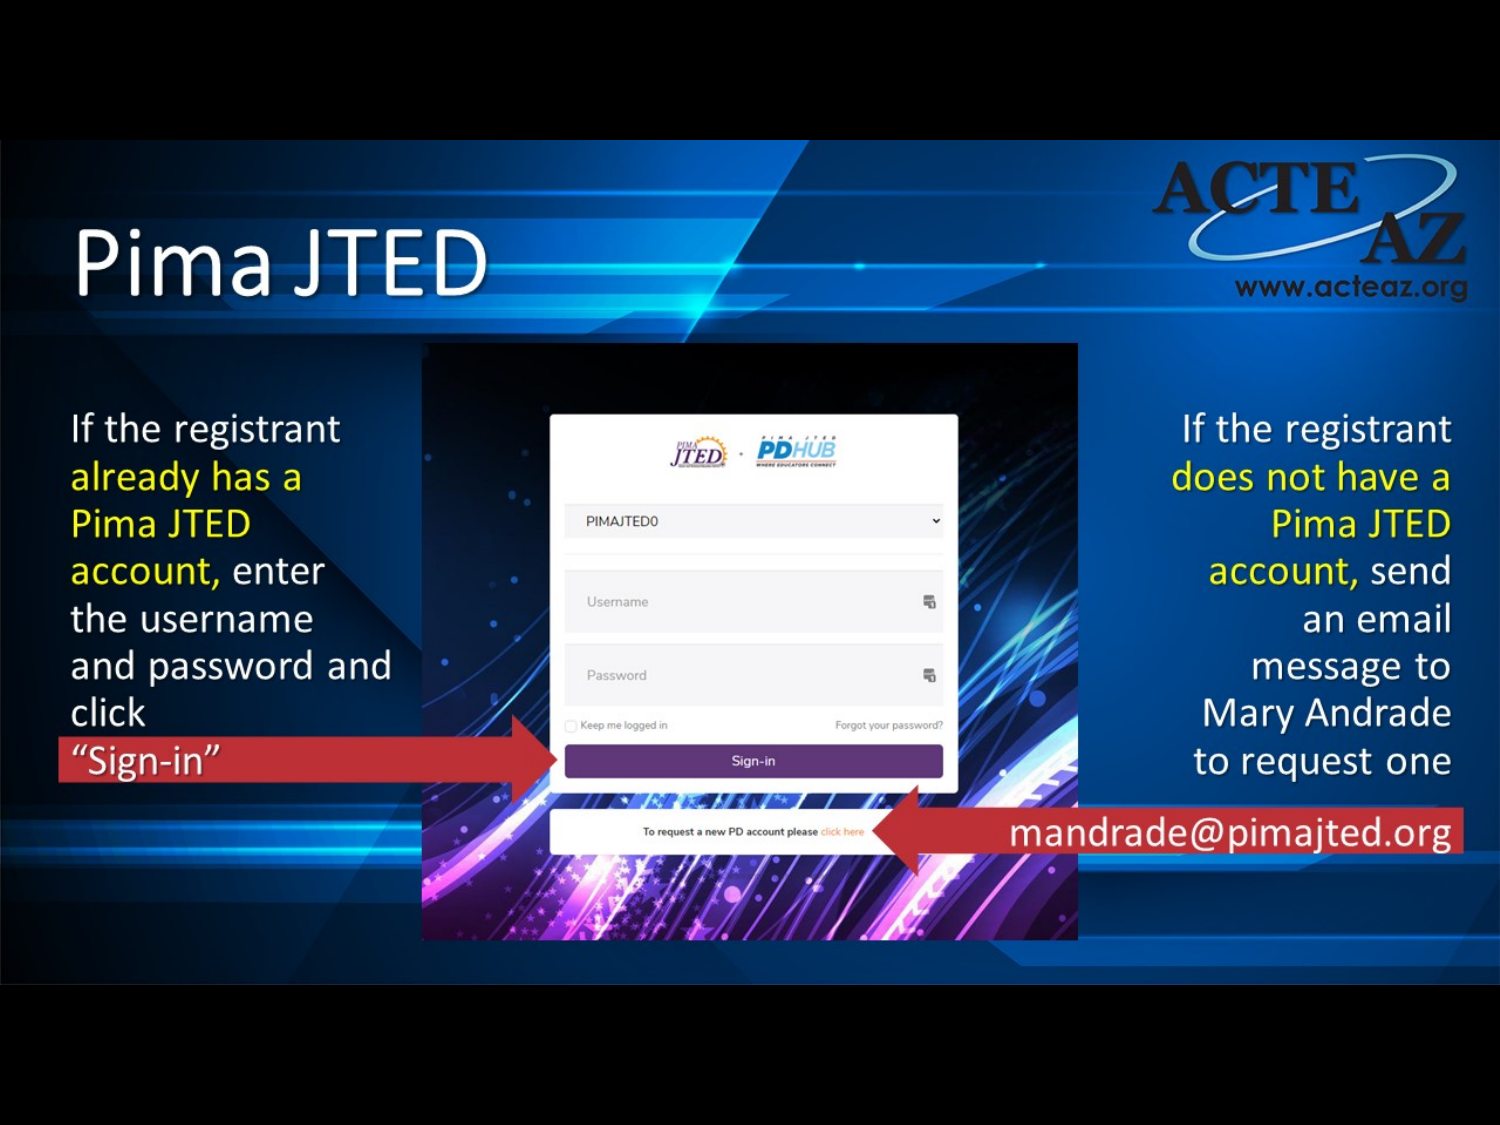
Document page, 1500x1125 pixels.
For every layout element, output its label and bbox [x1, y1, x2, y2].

picture [0, 140, 1500, 985]
